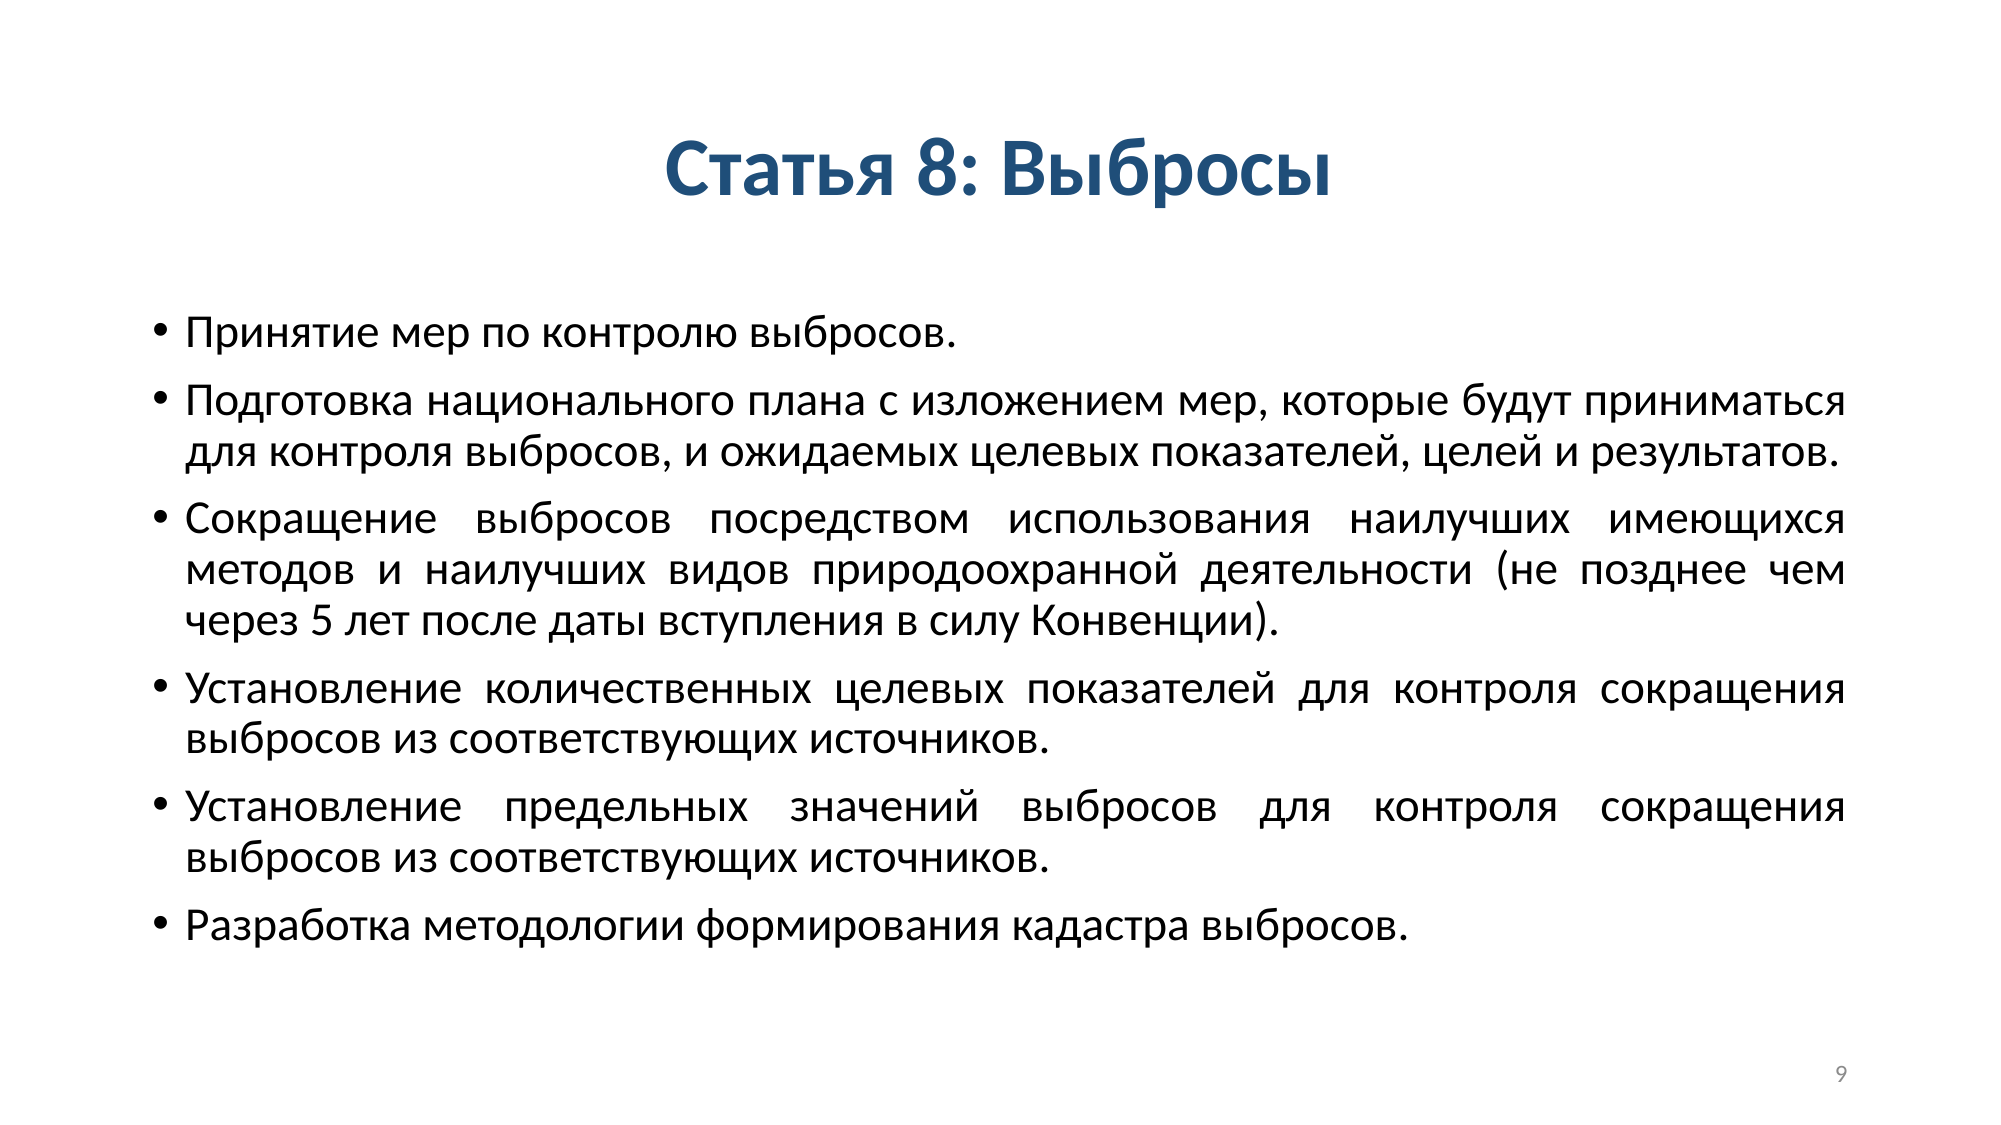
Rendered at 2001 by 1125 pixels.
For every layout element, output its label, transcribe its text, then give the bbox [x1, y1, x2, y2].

title Статья 8: Выбросы [137, 59, 1863, 278]
list Принятие мер по контролю выбросов. Подготовка национального плана с изложением мер, которые будут приниматься для контроля выбросов, и ожидаемых целевых показателей, целей и результатов. Сокращение выбросов посредством использования наилучших имеющихся методов и наилучших видов природоохранной деятельности (не позднее чем через 5 лет после даты вступления в силу Конвенции). Установление количественных целевых показателей для контроля сокращения выбросов из соответствующих источников. Установление предельных значений выбросов для контроля сокращения выбросов из соответствующих источников. Разработка методологии формирования кадастра выбросов. [137, 299, 1863, 1014]
slide_number 9 [1412, 1042, 1863, 1103]
